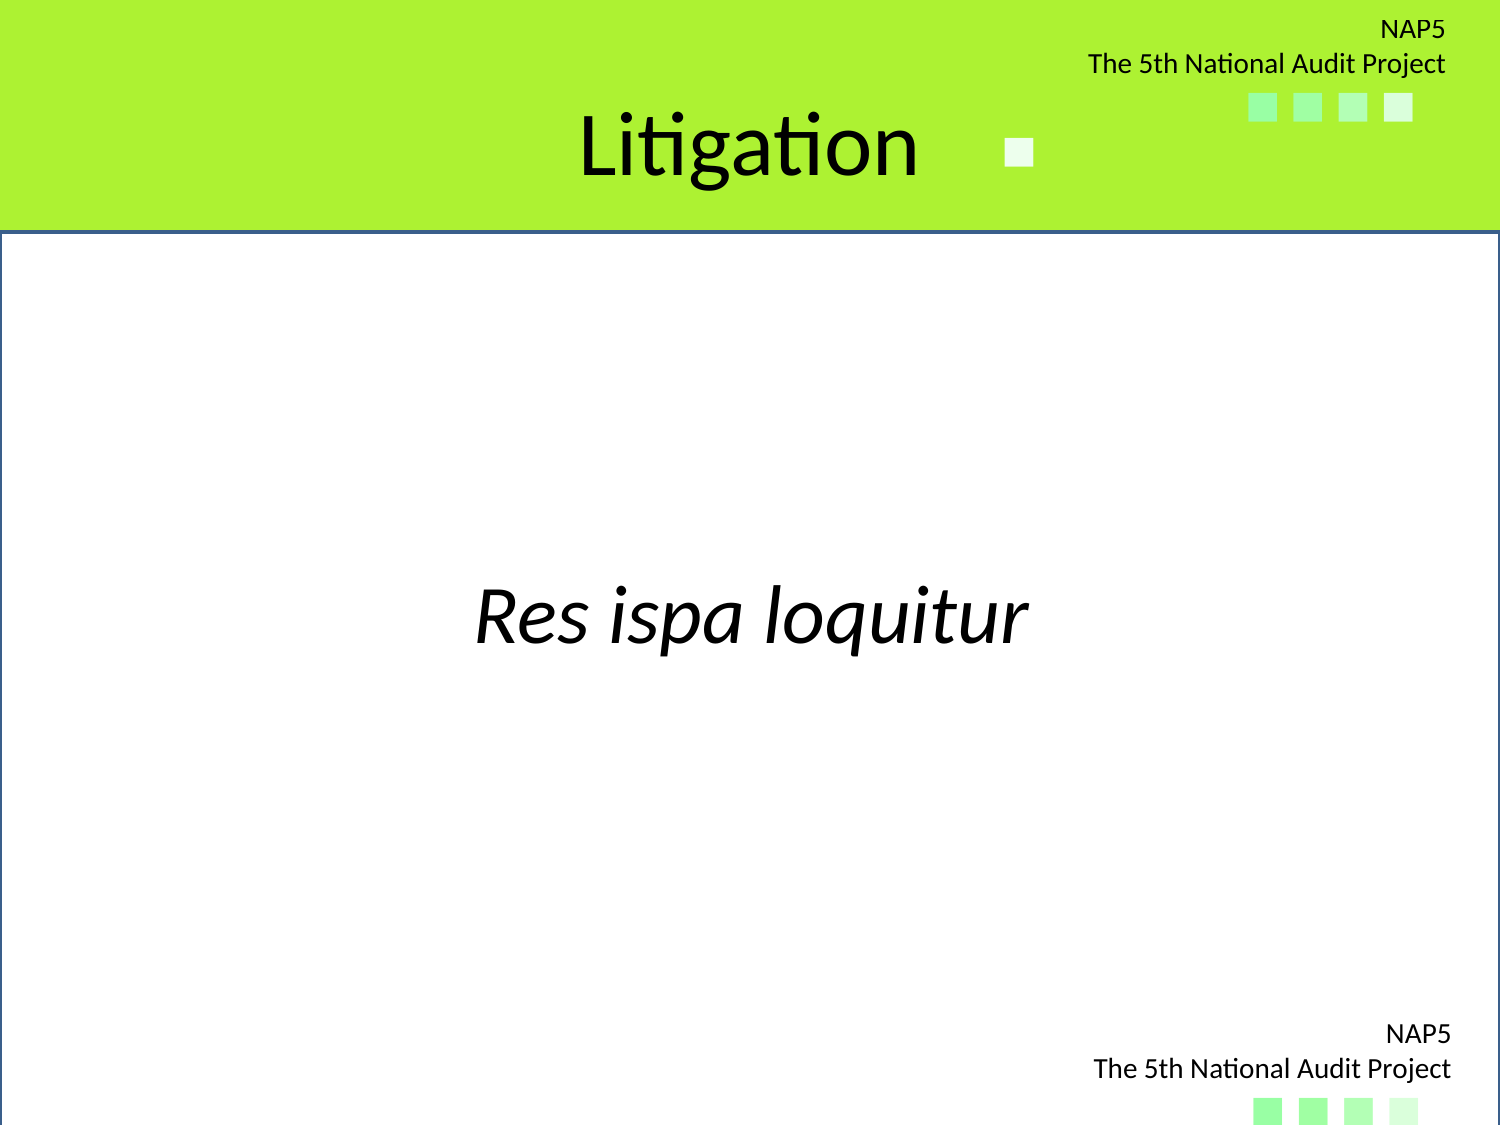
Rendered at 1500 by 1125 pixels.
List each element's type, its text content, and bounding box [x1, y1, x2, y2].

title Litigation [75, 45, 1425, 233]
list Res ispa loquitur [76, 456, 1427, 740]
